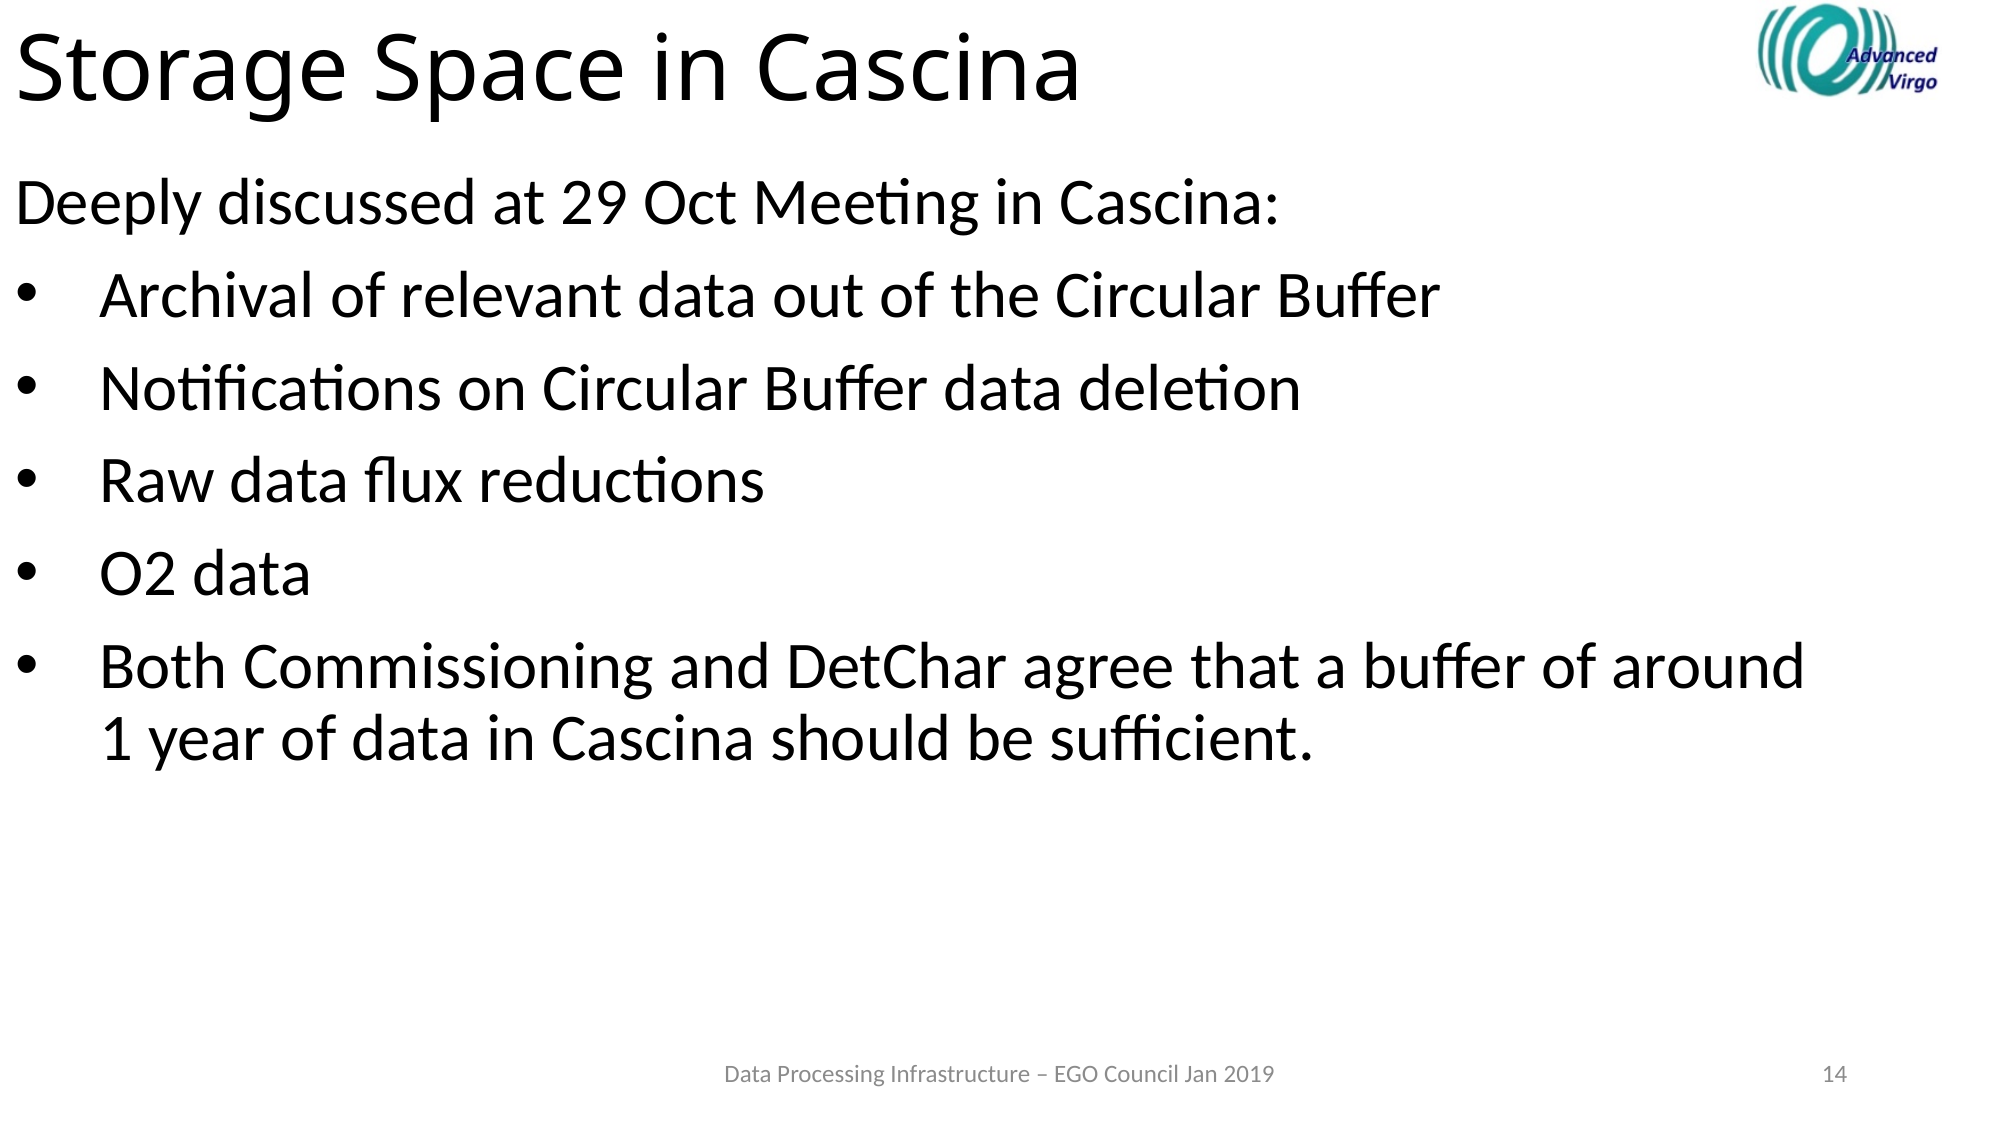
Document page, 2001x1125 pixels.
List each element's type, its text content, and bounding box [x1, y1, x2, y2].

title Storage Space in Cascina [0, 0, 1748, 142]
picture [1755, 0, 1942, 100]
list Deeply discussed at 29 Oct Meeting in Cascina: Archival of relevant data out of the Circular Buffer Notifications on Circular Buffer data deletion Raw data flux reductions O2 data Both Commissioning and DetChar agree that a buffer of around 1 year of data in Cascina should be sufficient. [0, 159, 1845, 919]
slide_number 14 [1412, 1042, 1863, 1103]
footer Data Processing Infrastructure – EGO Council Jan 2019 [662, 1042, 1338, 1103]
